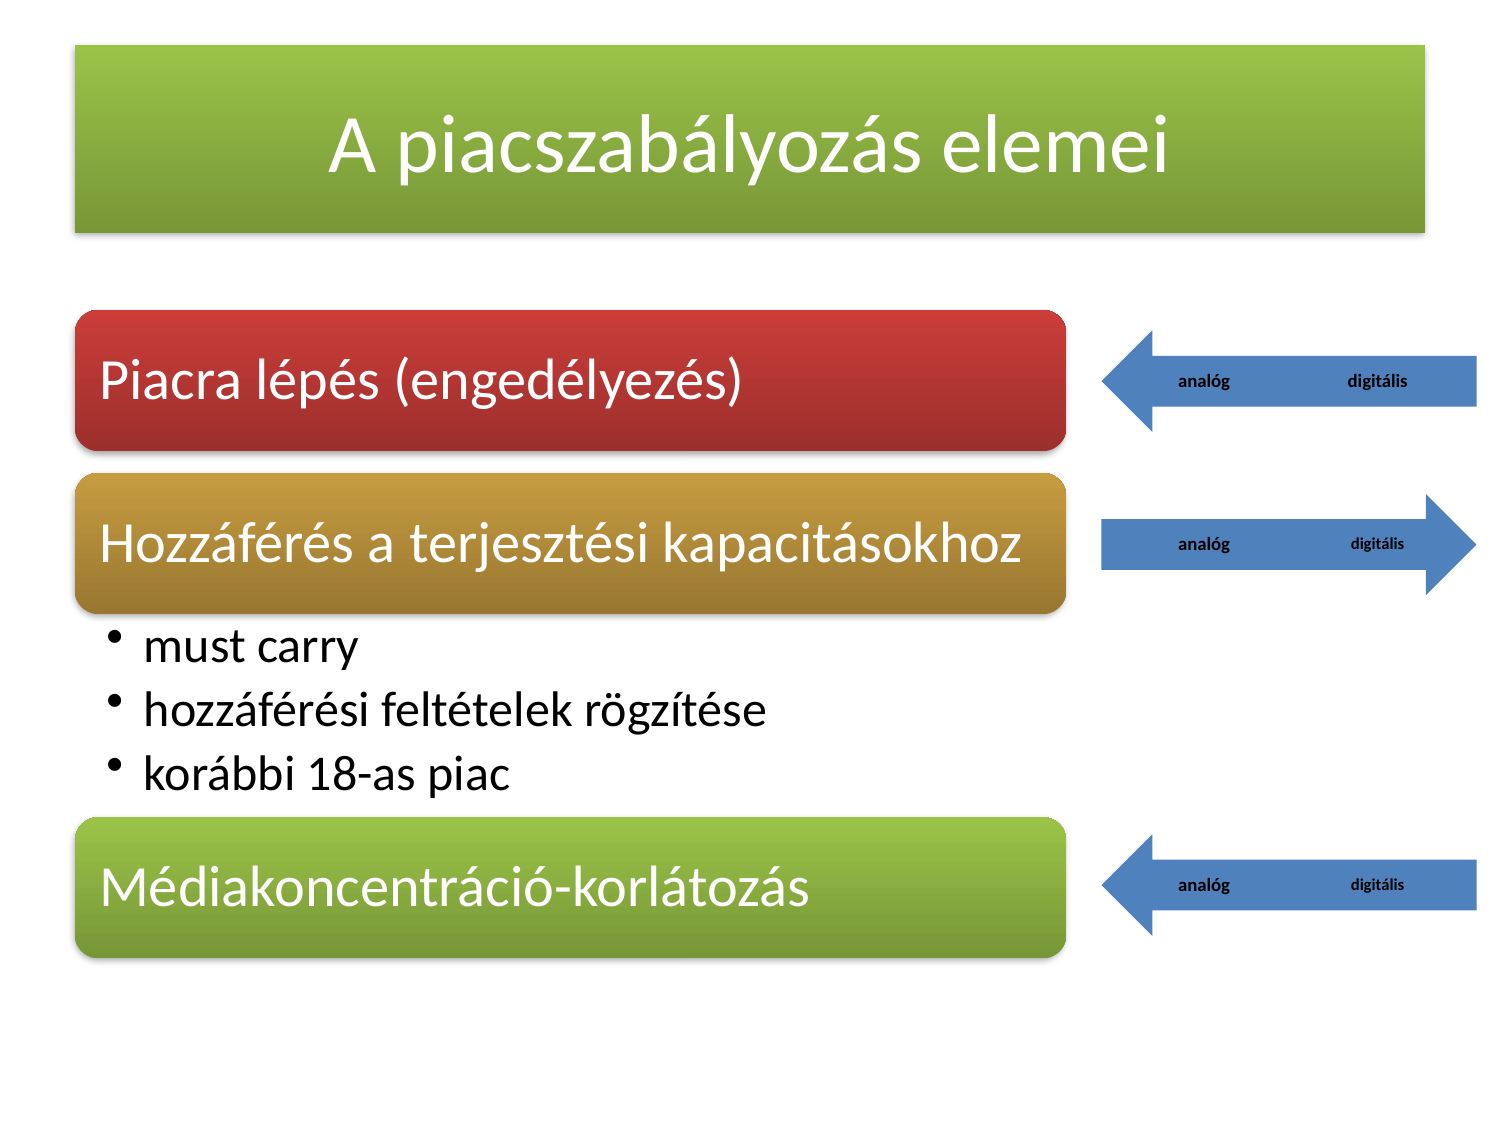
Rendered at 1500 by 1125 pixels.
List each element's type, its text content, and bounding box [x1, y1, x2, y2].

title A piacszabályozás elemei [75, 45, 1425, 233]
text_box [1101, 327, 1477, 435]
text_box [1101, 831, 1477, 939]
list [74, 307, 1067, 962]
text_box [1101, 491, 1477, 598]
